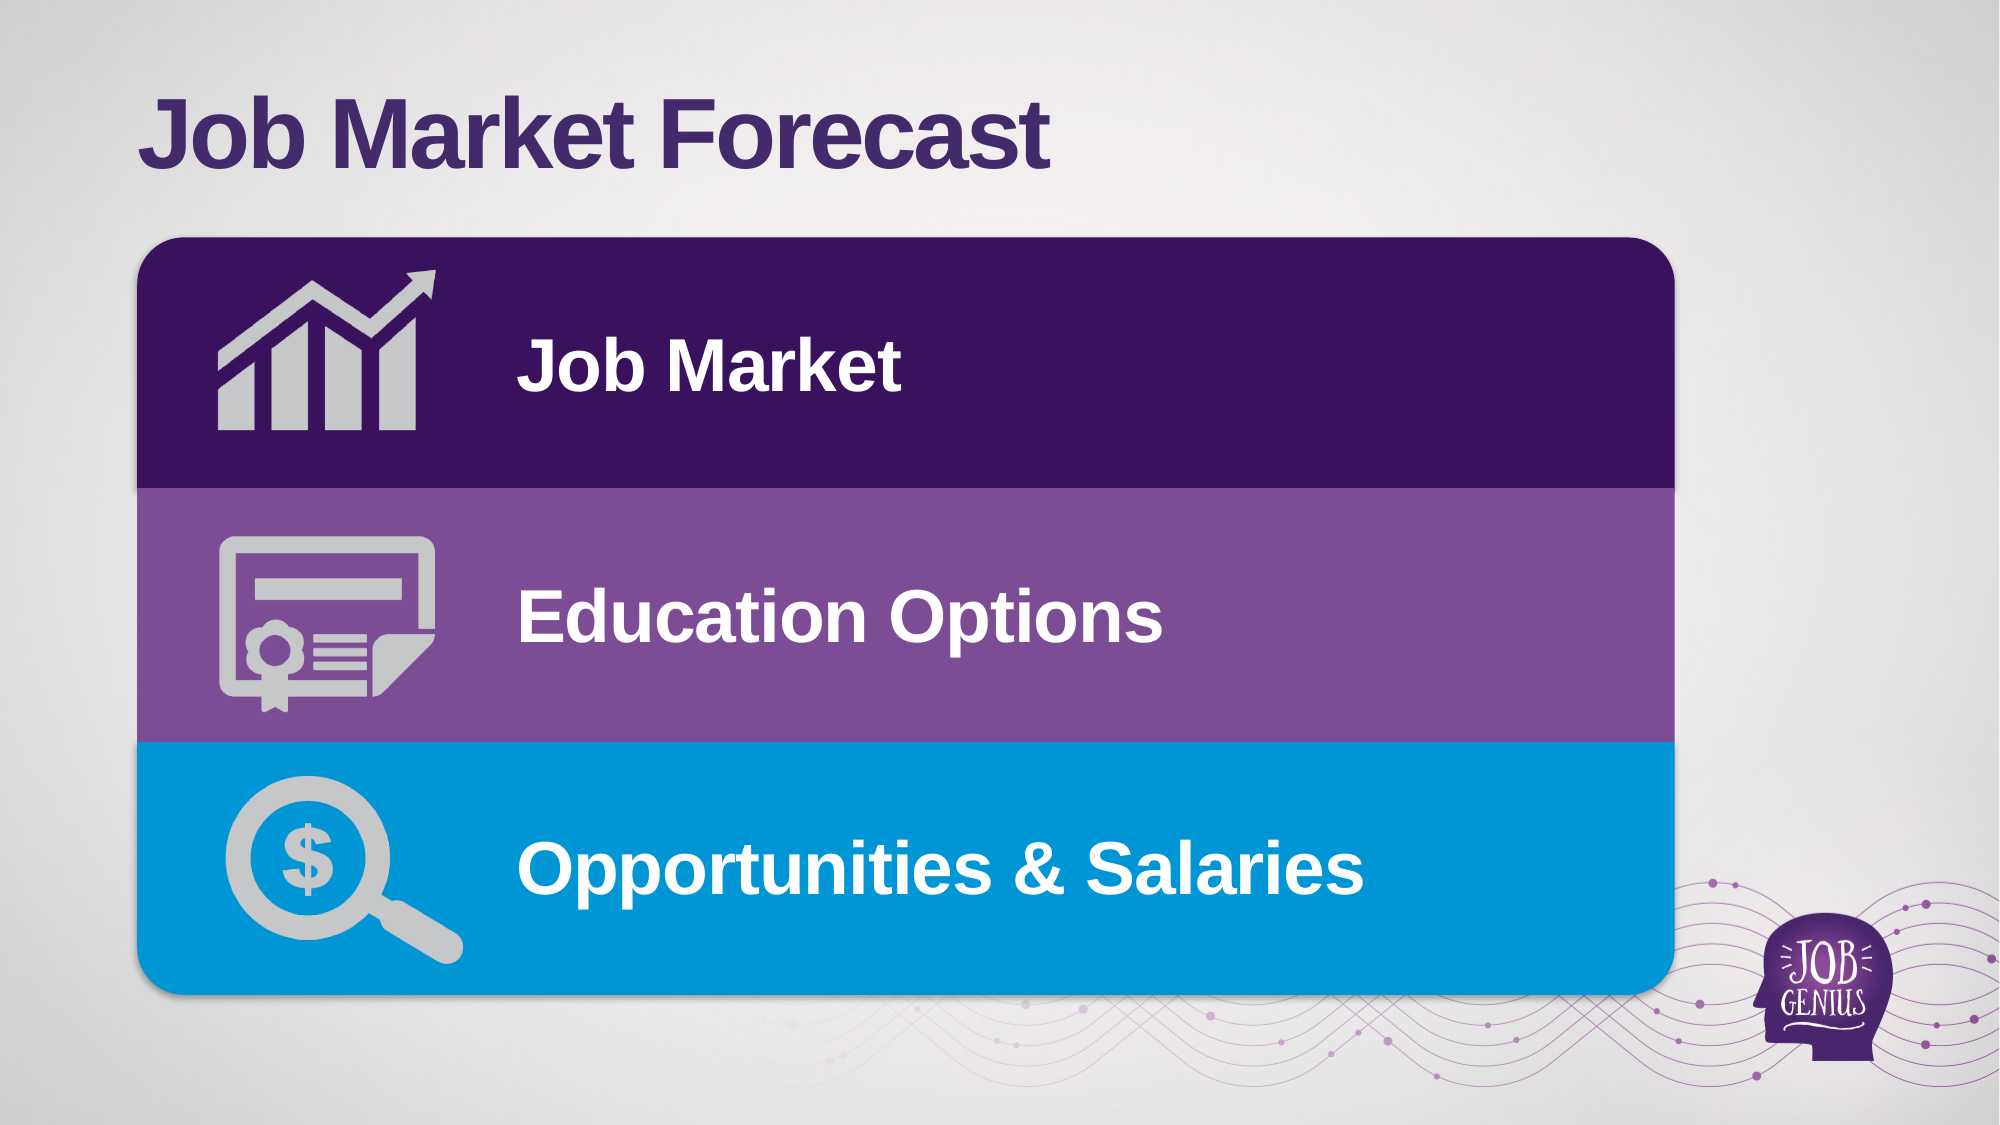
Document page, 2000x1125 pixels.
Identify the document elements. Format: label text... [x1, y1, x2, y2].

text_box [136, 237, 1675, 1001]
title Job Market Forecast [137, 0, 2000, 188]
picture [0, 0, 2000, 1125]
